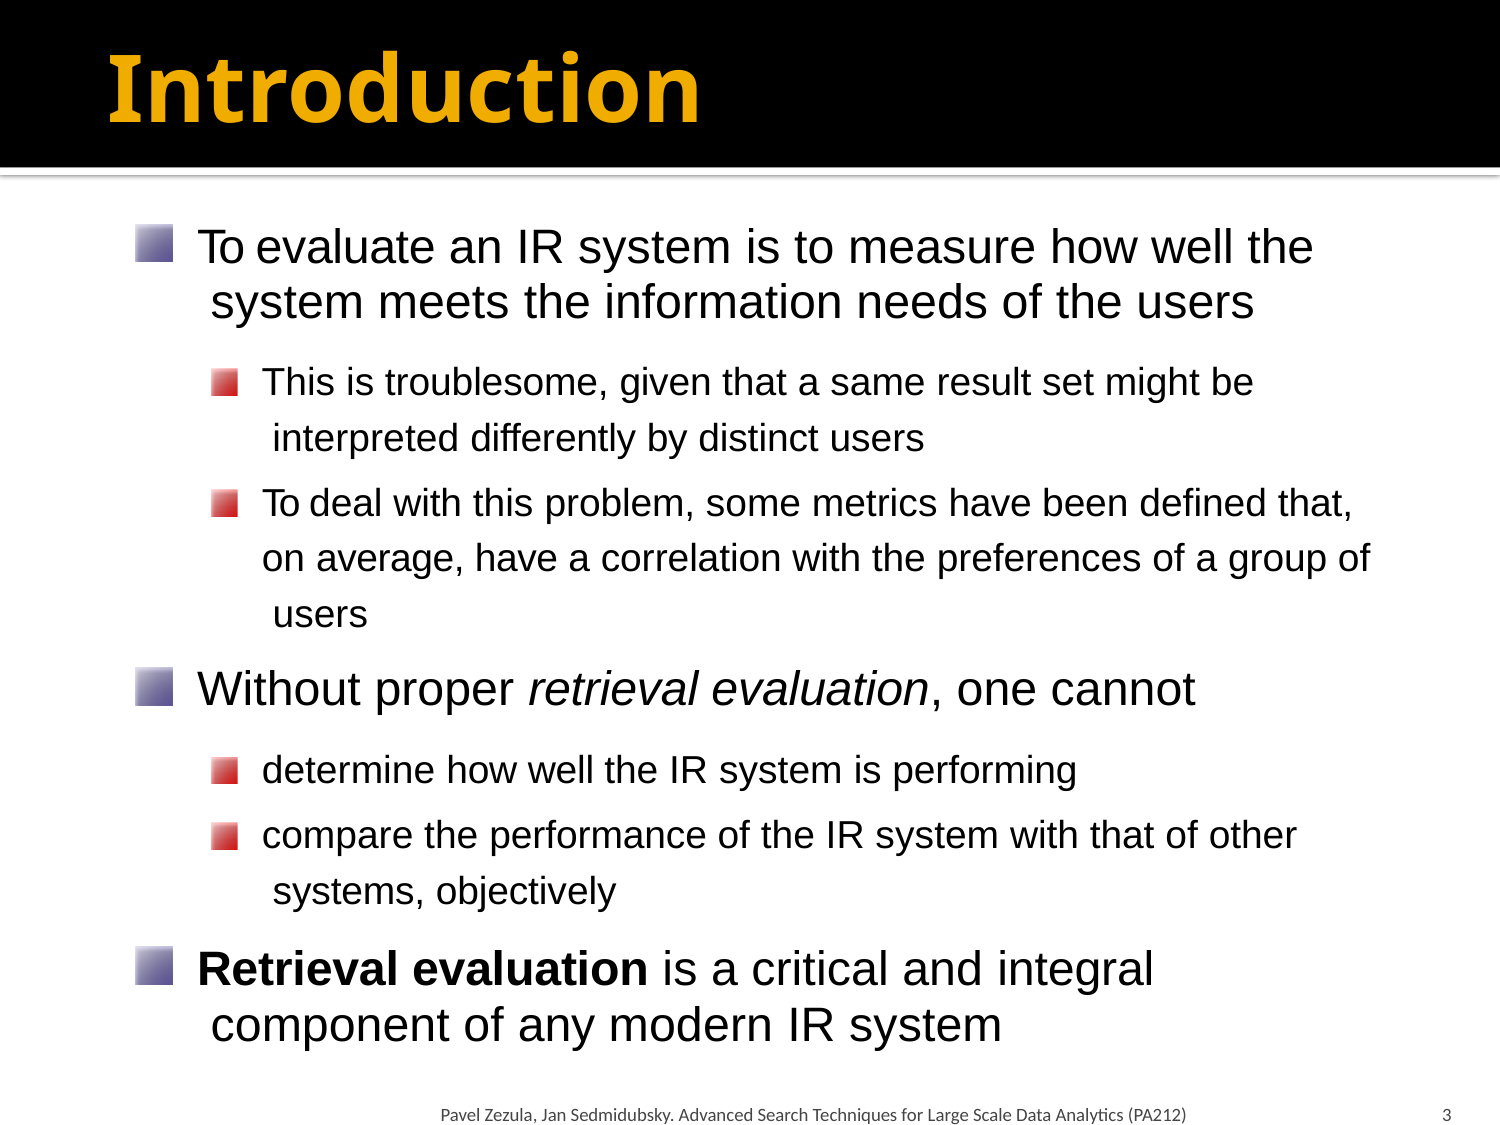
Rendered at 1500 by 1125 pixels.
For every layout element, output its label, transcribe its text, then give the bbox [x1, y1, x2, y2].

text_box [135, 224, 173, 262]
slide_number 3 [1345, 1080, 1467, 1125]
footer Pavel Zezula, Jan Sedmidubsky. Advanced Search Techniques for Large Scale Data Analytics (PA212) [433, 1080, 1337, 1125]
text_box [135, 667, 173, 706]
text_box [135, 946, 173, 985]
text_box To evaluate an IR system is to measure how well the system meets the information needs of the users This is troublesome, given that a same result set might be interpreted differently by distinct users To deal with this problem, some metrics have been defined that, on average, have a correlation with the preferences of a group of users Without proper retrieval evaluation, one cannot determine how well the IR system is performing compare the performance of the IR system with that of other systems, objectively Retrieval evaluation is a critical and integral component of any modern IR system [195, 217, 1381, 1052]
title Introduction [106, 0, 1334, 179]
